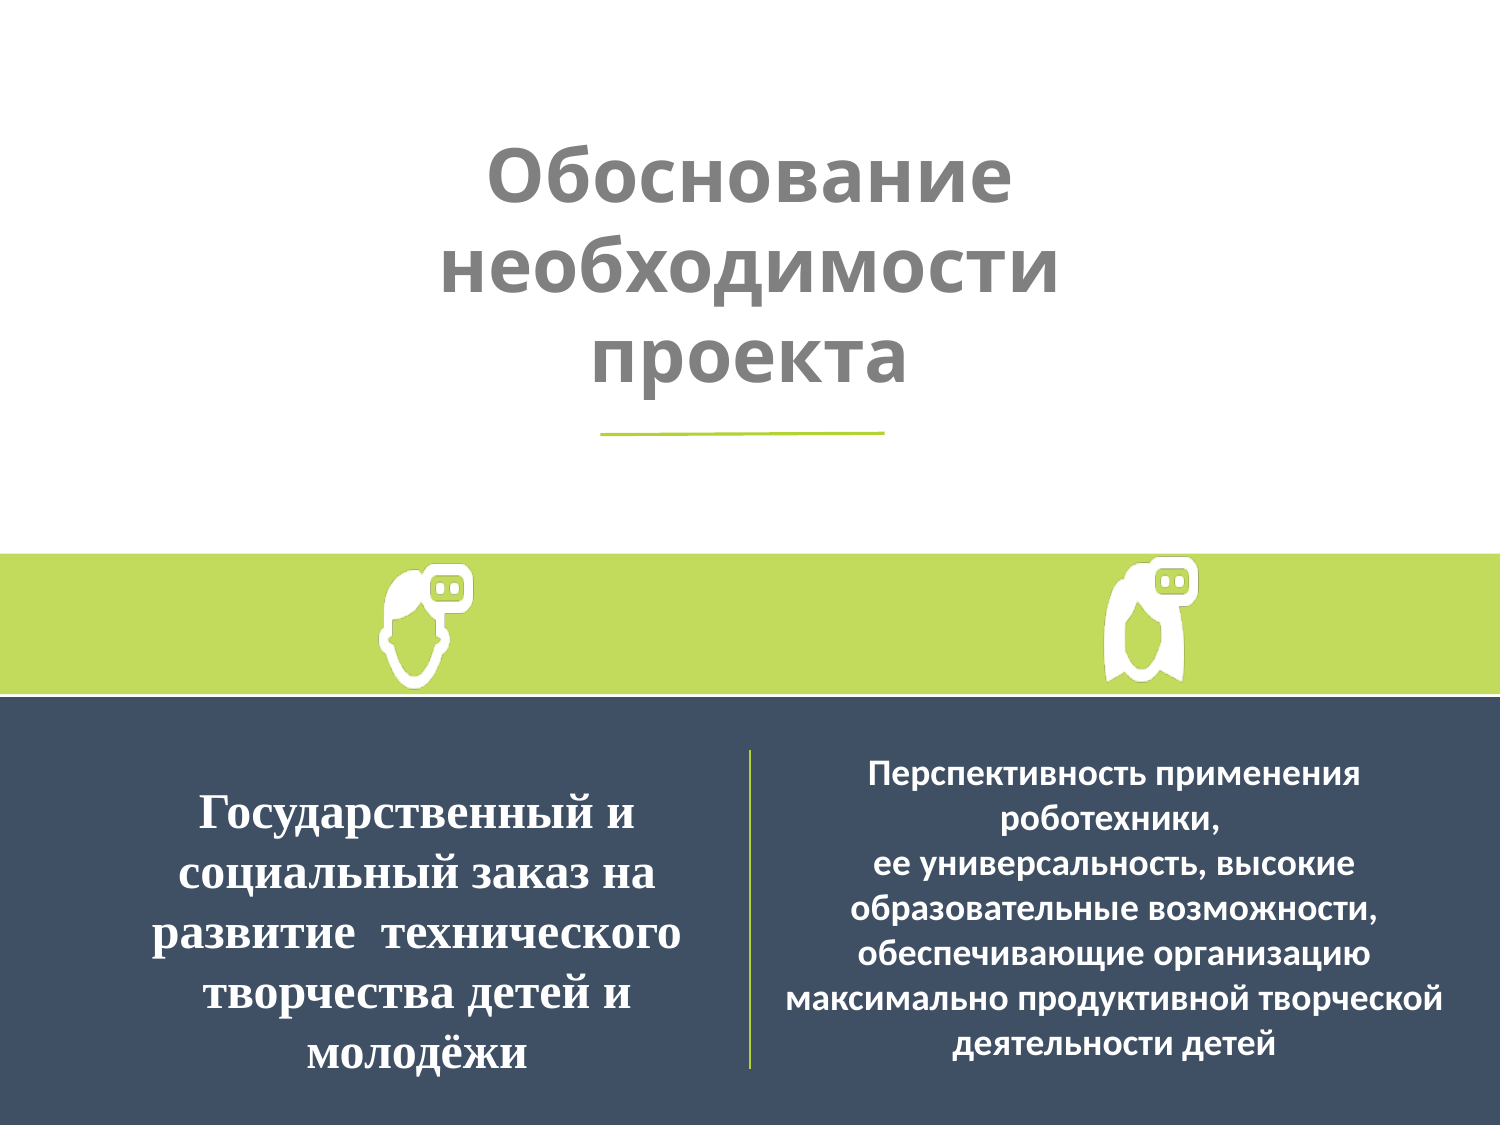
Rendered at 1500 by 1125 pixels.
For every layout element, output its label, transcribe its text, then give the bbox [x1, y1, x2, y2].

text_box Перспективность применения роботехники, ее универсальность, высокие образовательные возможности, обеспечивающие организацию максимально продуктивной творческой деятельности детей [751, 741, 1478, 1071]
text_box Государственный и социальный заказ на развитие технического творчества детей и молодёжи [121, 771, 713, 1087]
text_box [0, 552, 366, 696]
text_box Обоснование необходимости проекта [405, 120, 1095, 406]
text_box [485, 552, 1089, 696]
picture [1094, 543, 1208, 695]
text_box [1212, 552, 1500, 696]
picture [369, 550, 483, 702]
text_box [0, 696, 1500, 1125]
